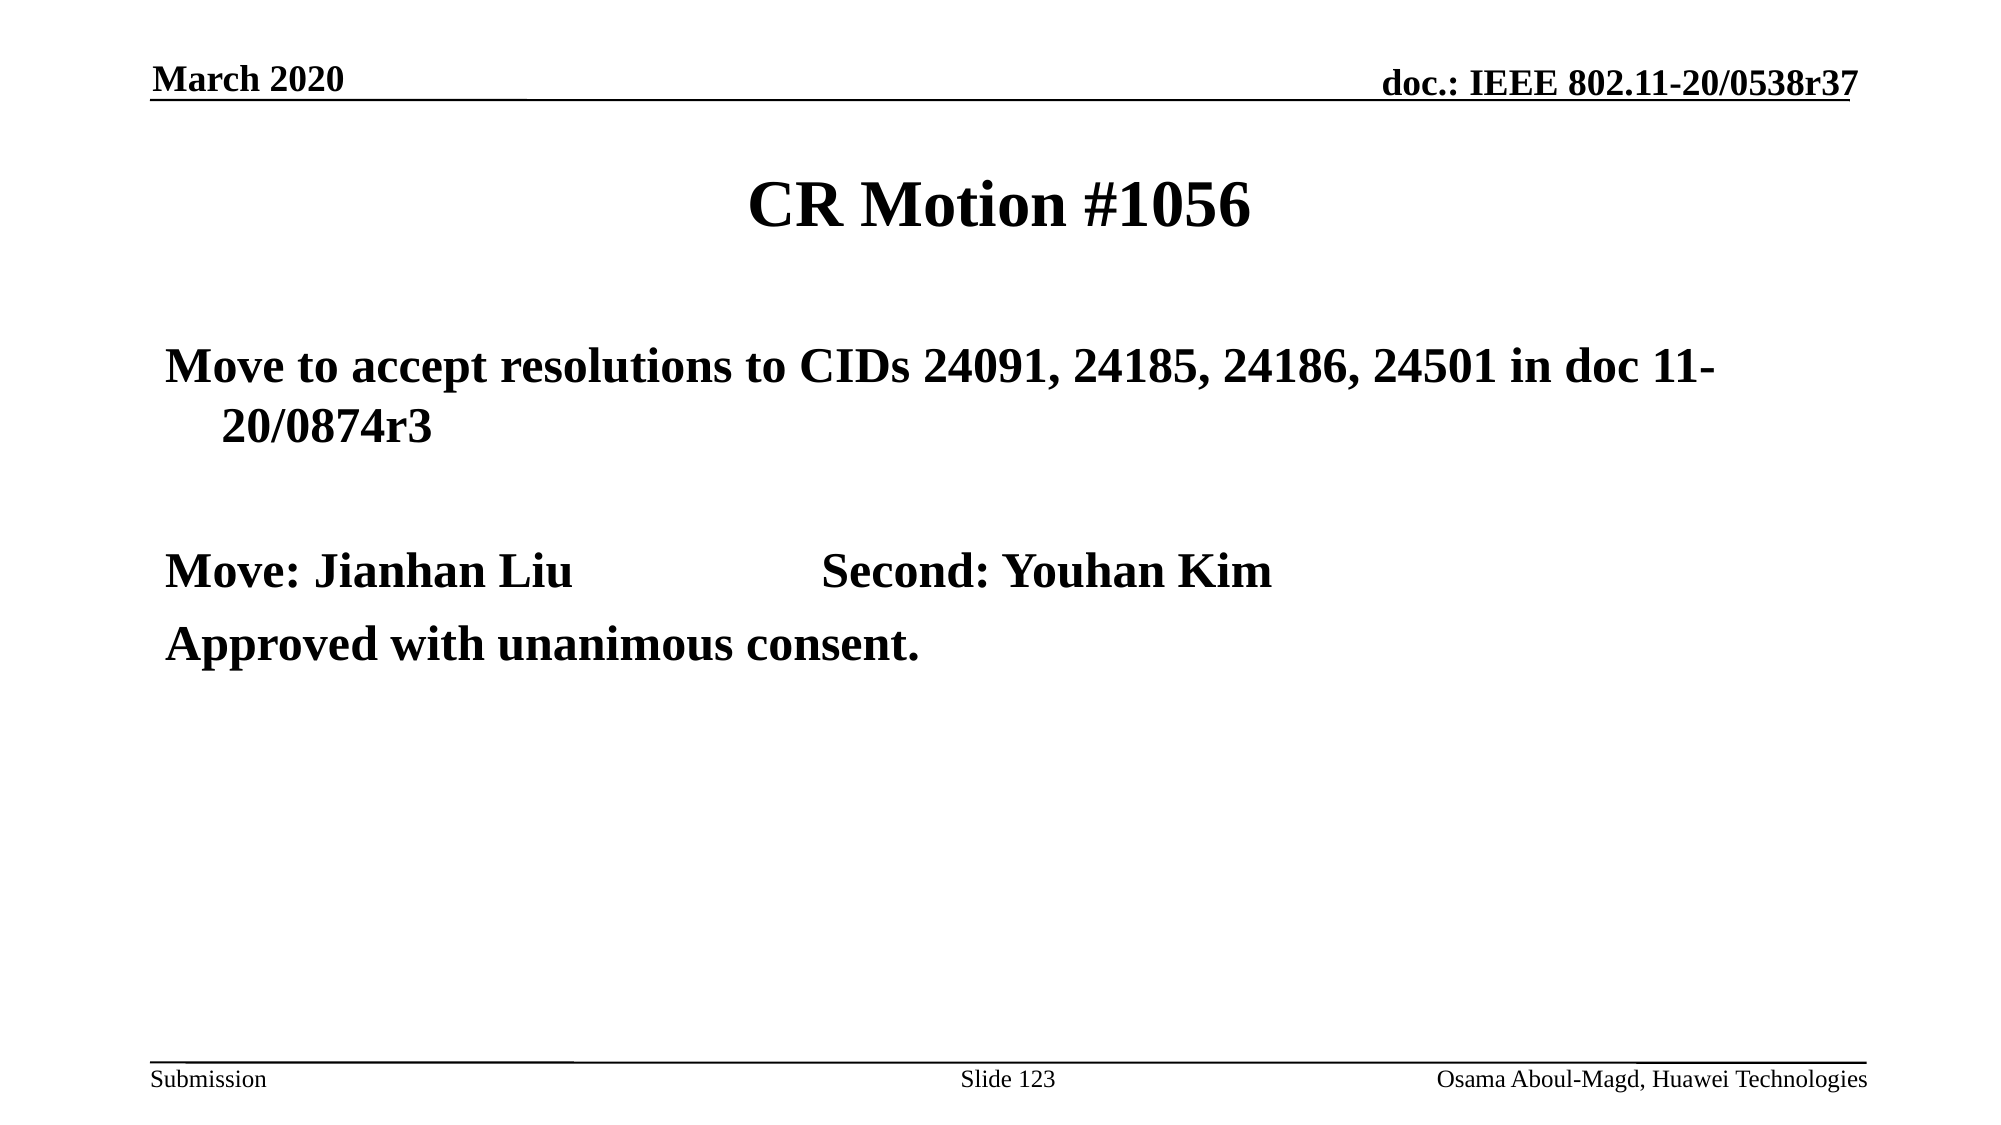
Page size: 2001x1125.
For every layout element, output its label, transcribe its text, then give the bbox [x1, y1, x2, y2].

title CR Motion #1056 [149, 112, 1850, 288]
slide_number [152, 54, 563, 100]
footer Osama Aboul-Magd, Huawei Technologies [1171, 1061, 1869, 1093]
list Move to accept resolutions to CIDs 24091, 24185, 24186, 24501 in doc 11-20/0874r3 Move: Jianhan Liu Second: Youhan Kim Approved with unanimous consent. [149, 324, 1850, 1000]
slide_number Slide 123 [950, 1061, 1067, 1123]
